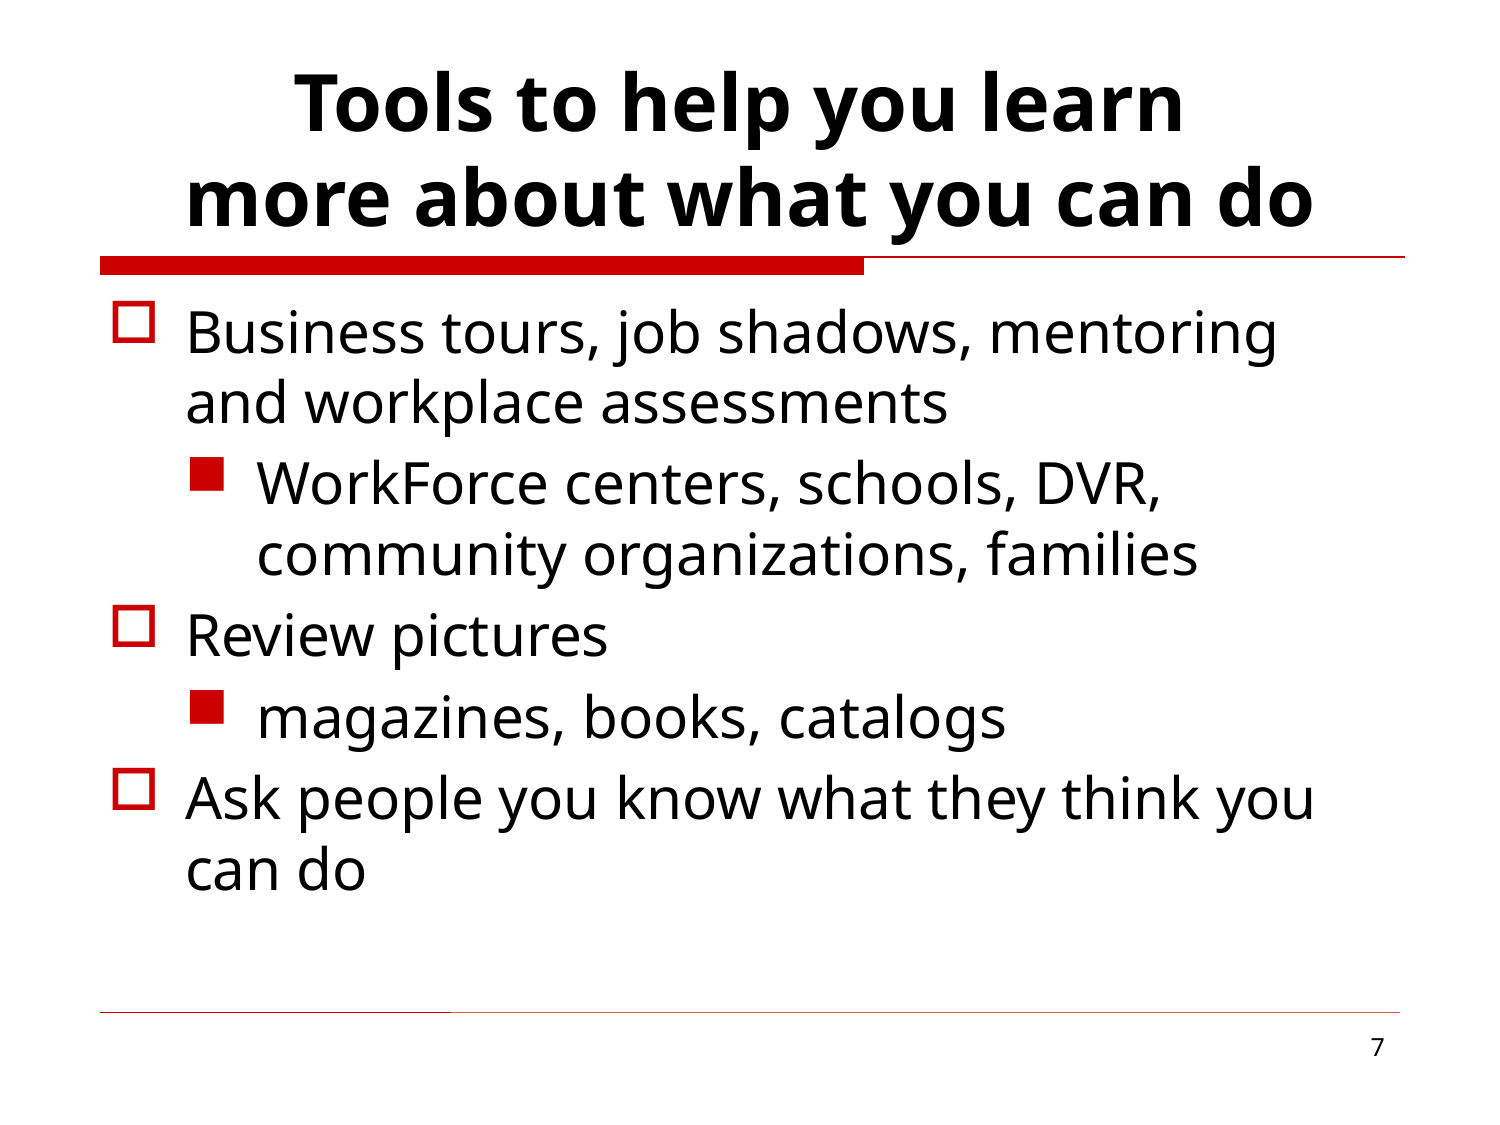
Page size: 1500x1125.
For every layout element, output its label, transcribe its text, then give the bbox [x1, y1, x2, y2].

title Tools to help you learn more about what you can do [93, 49, 1407, 250]
list Business tours, job shadows, mentoring and workplace assessments WorkForce centers, schools, DVR, community organizations, families Review pictures magazines, books, catalogs Ask people you know what they think you can do [92, 287, 1406, 1038]
slide_number 7 [1074, 1024, 1401, 1103]
